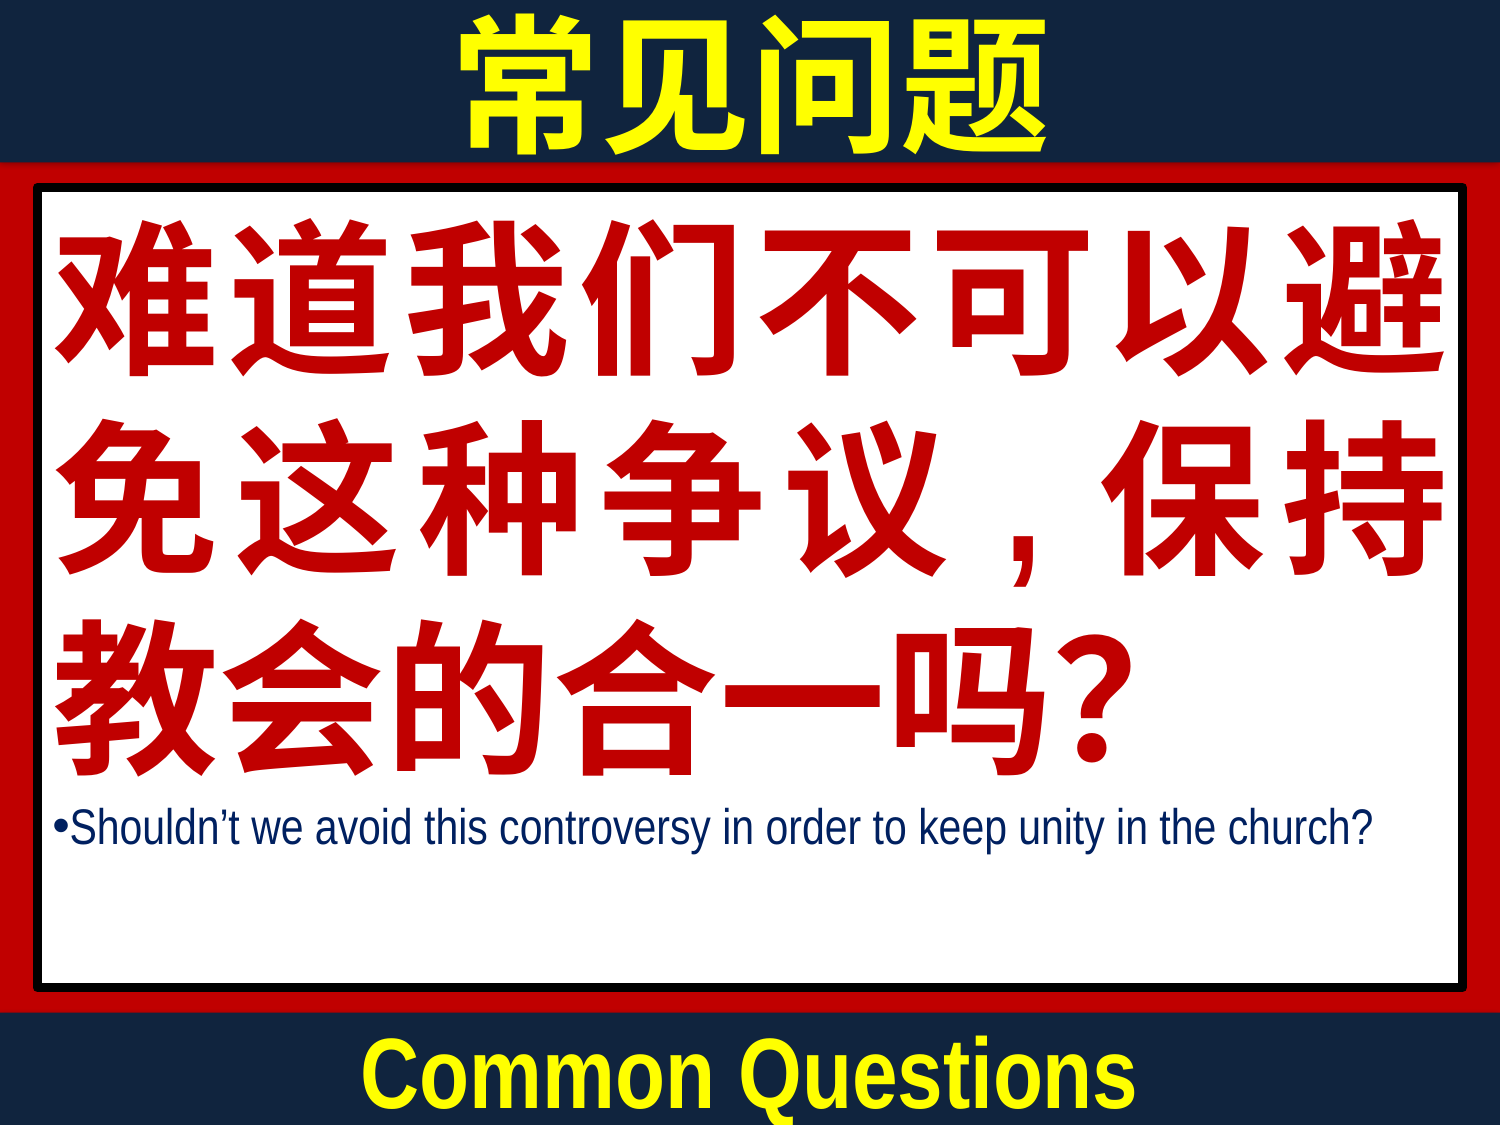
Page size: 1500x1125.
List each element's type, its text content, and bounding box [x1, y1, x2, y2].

text_box 难道我们不可以避免这种争议,保持教会的合一吗？ Shouldn’t we avoid this controversy in order to keep unity in the church? [35, 185, 1464, 990]
text_box 常见问题 [0, 0, 1500, 163]
text_box Common Questions [0, 1012, 1500, 1125]
